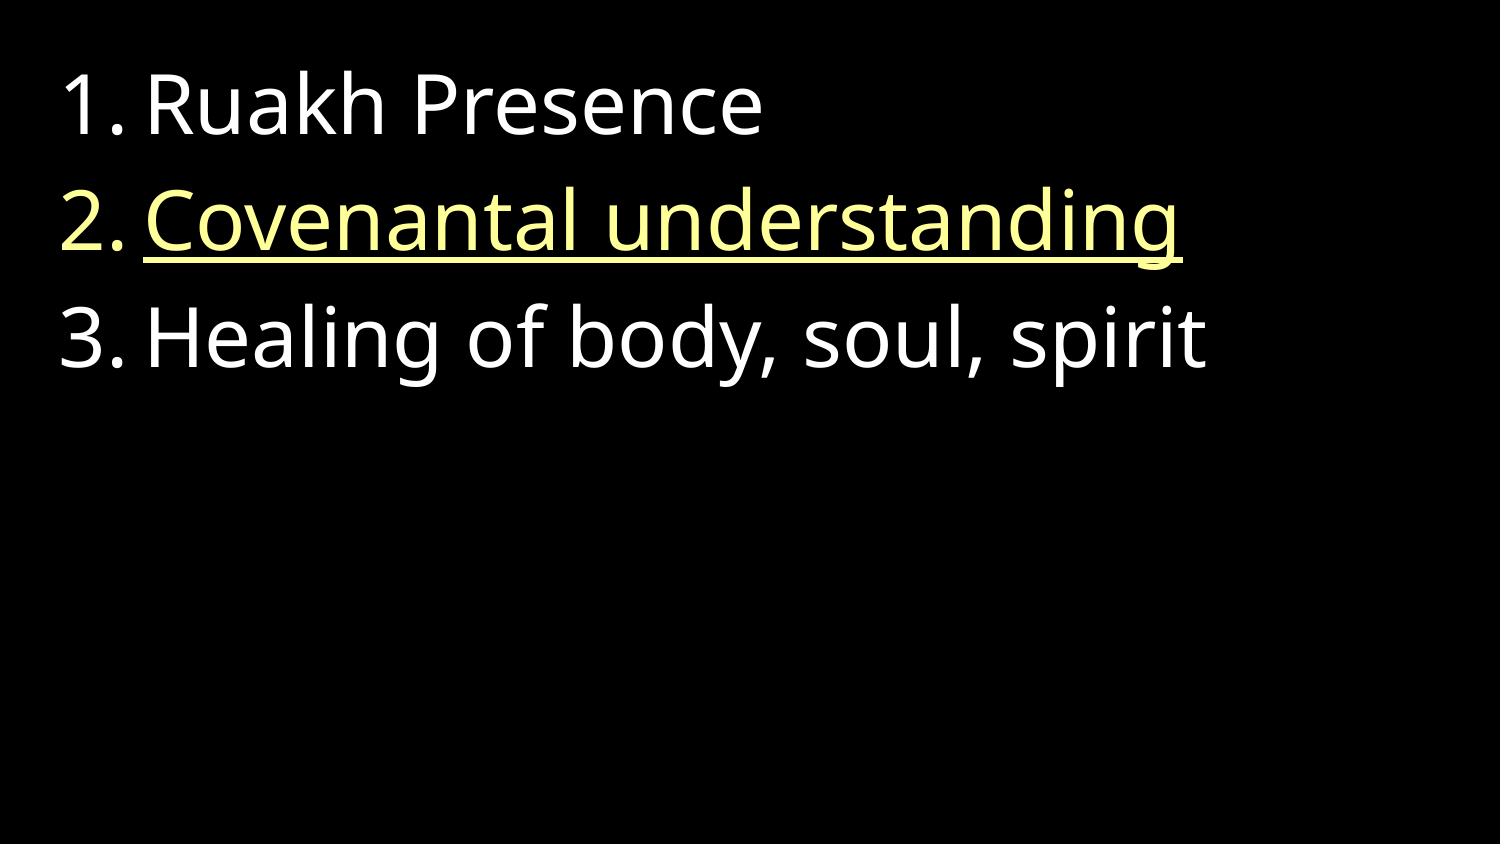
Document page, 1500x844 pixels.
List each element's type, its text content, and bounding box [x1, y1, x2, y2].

list Ruakh Presence Covenantal understanding Healing of body, soul, spirit [50, 46, 1425, 810]
